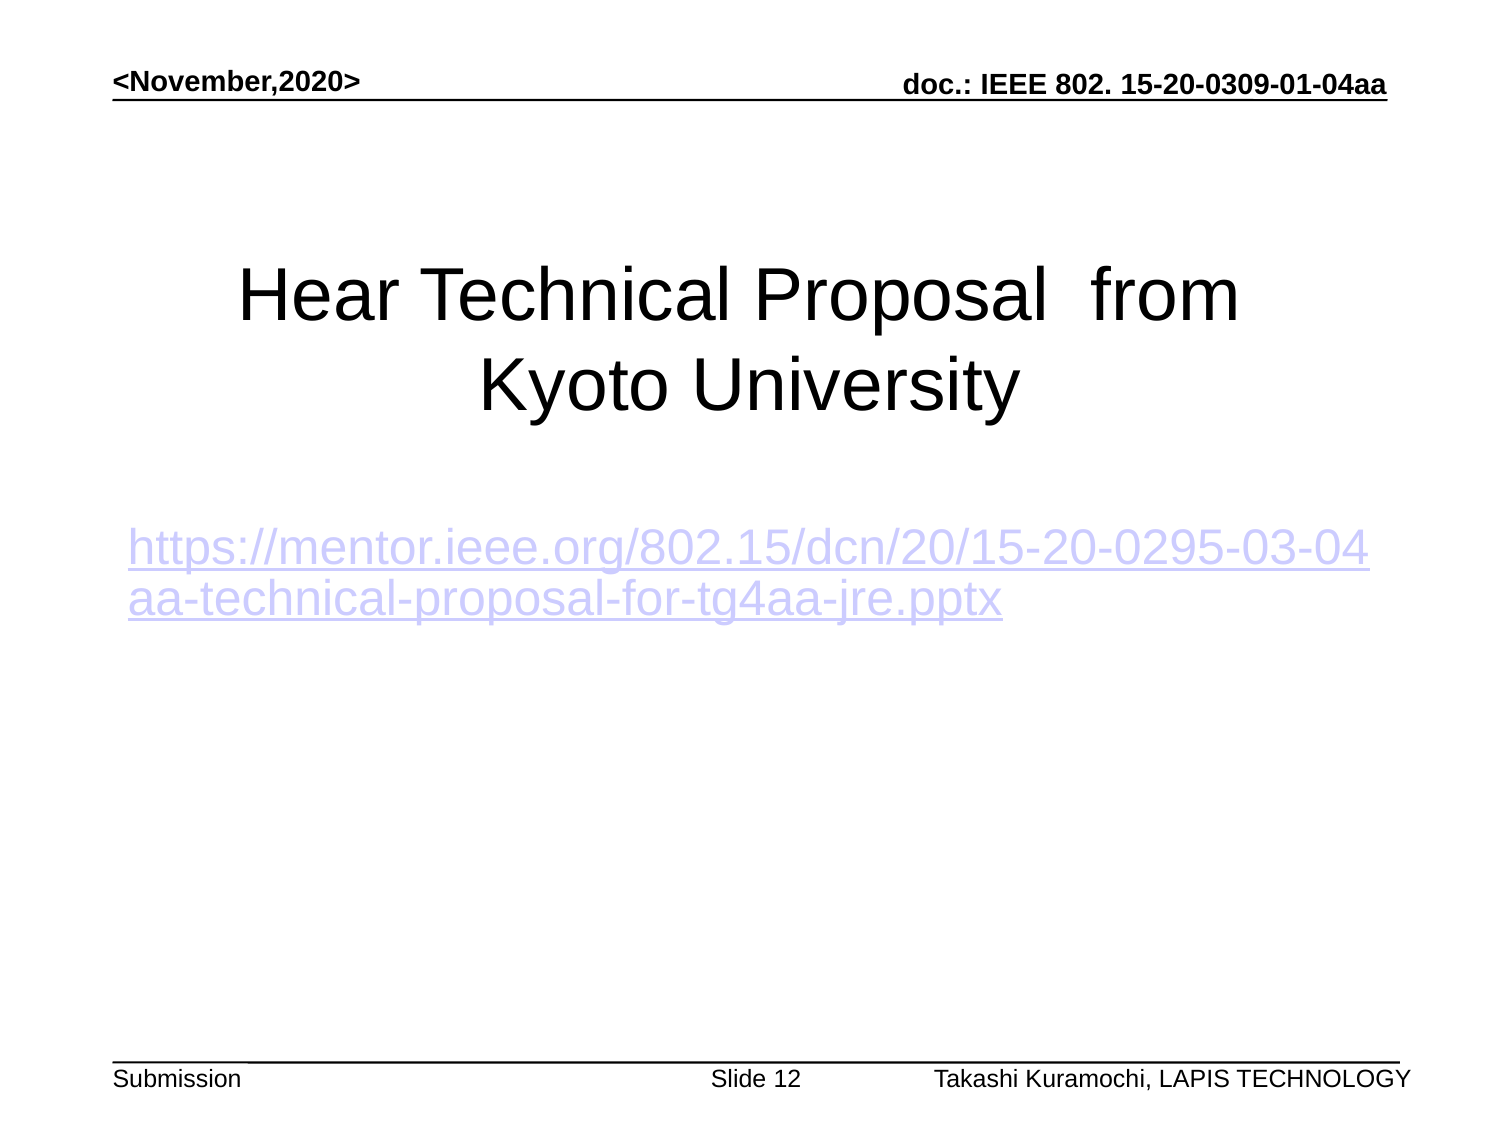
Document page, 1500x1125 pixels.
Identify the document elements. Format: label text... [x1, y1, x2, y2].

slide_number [112, 0, 375, 98]
slide_number Slide 12 [709, 1062, 803, 1093]
title Hear Technical Proposal from Kyoto University https://mentor.ieee.org/802.15/dcn/20/15-20-0295-03-04aa-technical-proposal-for-tg4aa-jre.pptx [112, 349, 1388, 591]
footer Takashi Kuramochi, LAPIS TECHNOLOGY [820, 1062, 1413, 1125]
